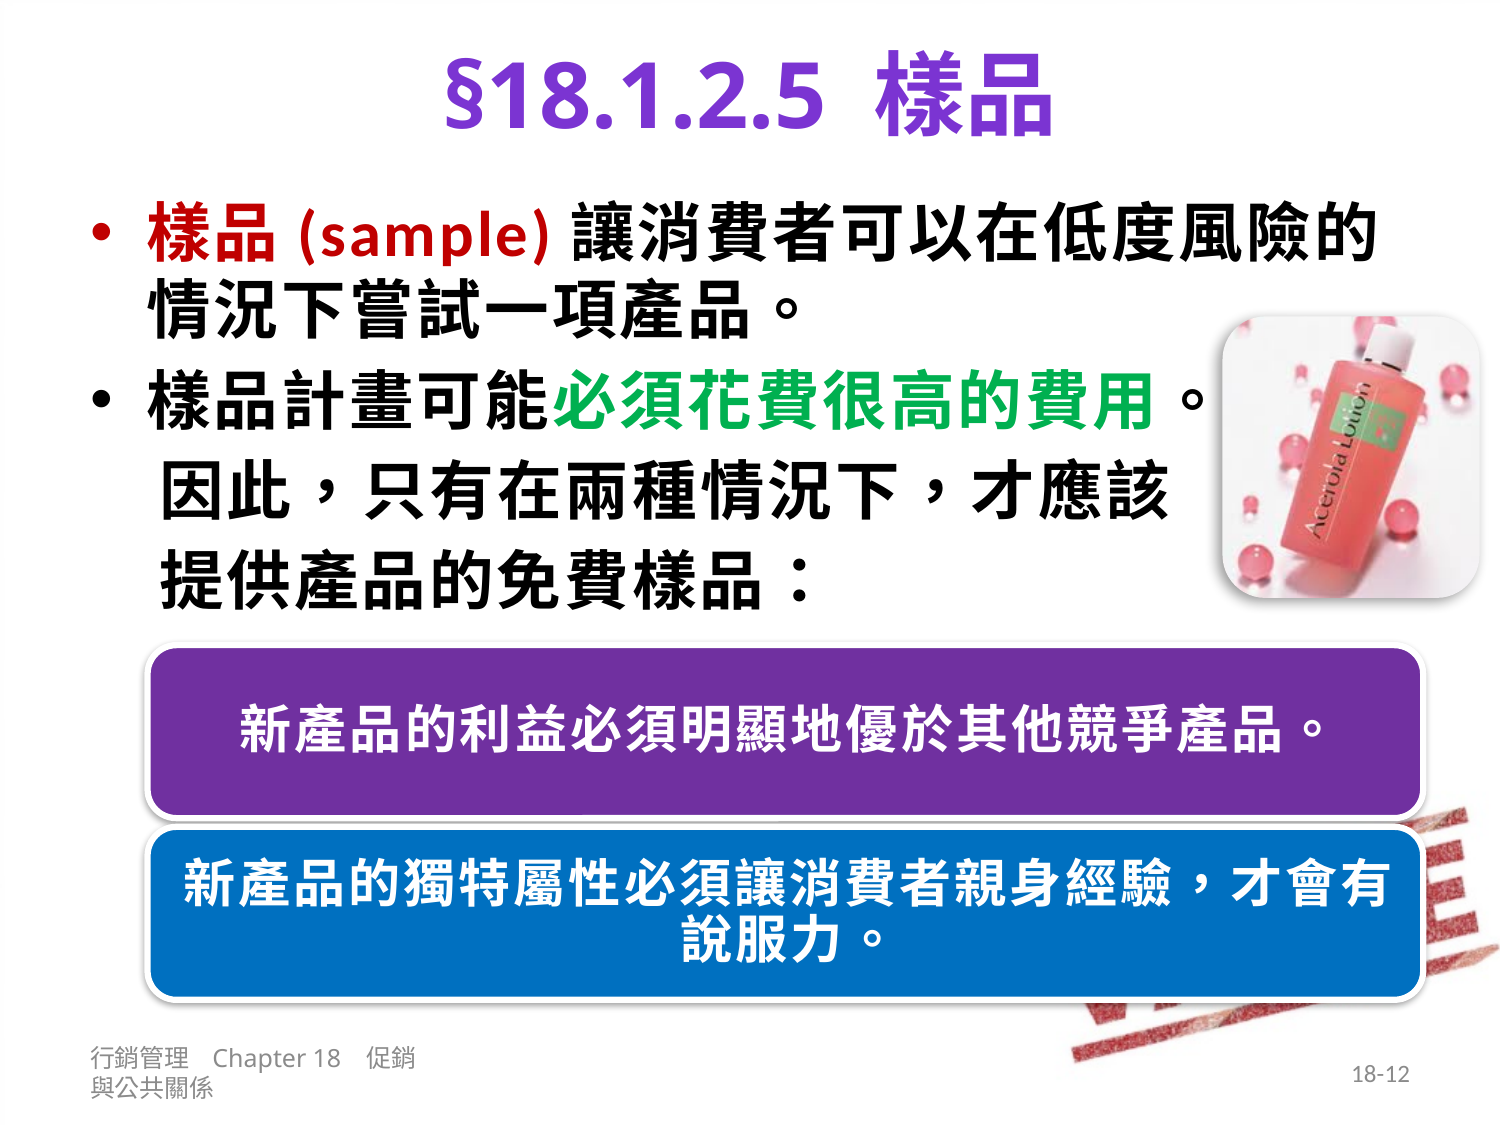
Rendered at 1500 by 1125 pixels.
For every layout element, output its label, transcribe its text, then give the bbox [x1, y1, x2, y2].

list 樣品(sample)讓消費者可以在低度風險的情況下嘗試一項產品。 樣品計畫可能必須花費很高的費用。 因此，只有在兩種情況下，才應該 提供產品的免費樣品： [75, 184, 1425, 657]
slide_number 18-12 [1074, 1042, 1425, 1103]
slide_number 行銷管理 Chapter 18 促銷與公共關係 [75, 1042, 443, 1103]
picture [0, 0, 1500, 1125]
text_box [135, 644, 1436, 1001]
title §18.1.2.5 樣品 [75, 0, 1425, 184]
